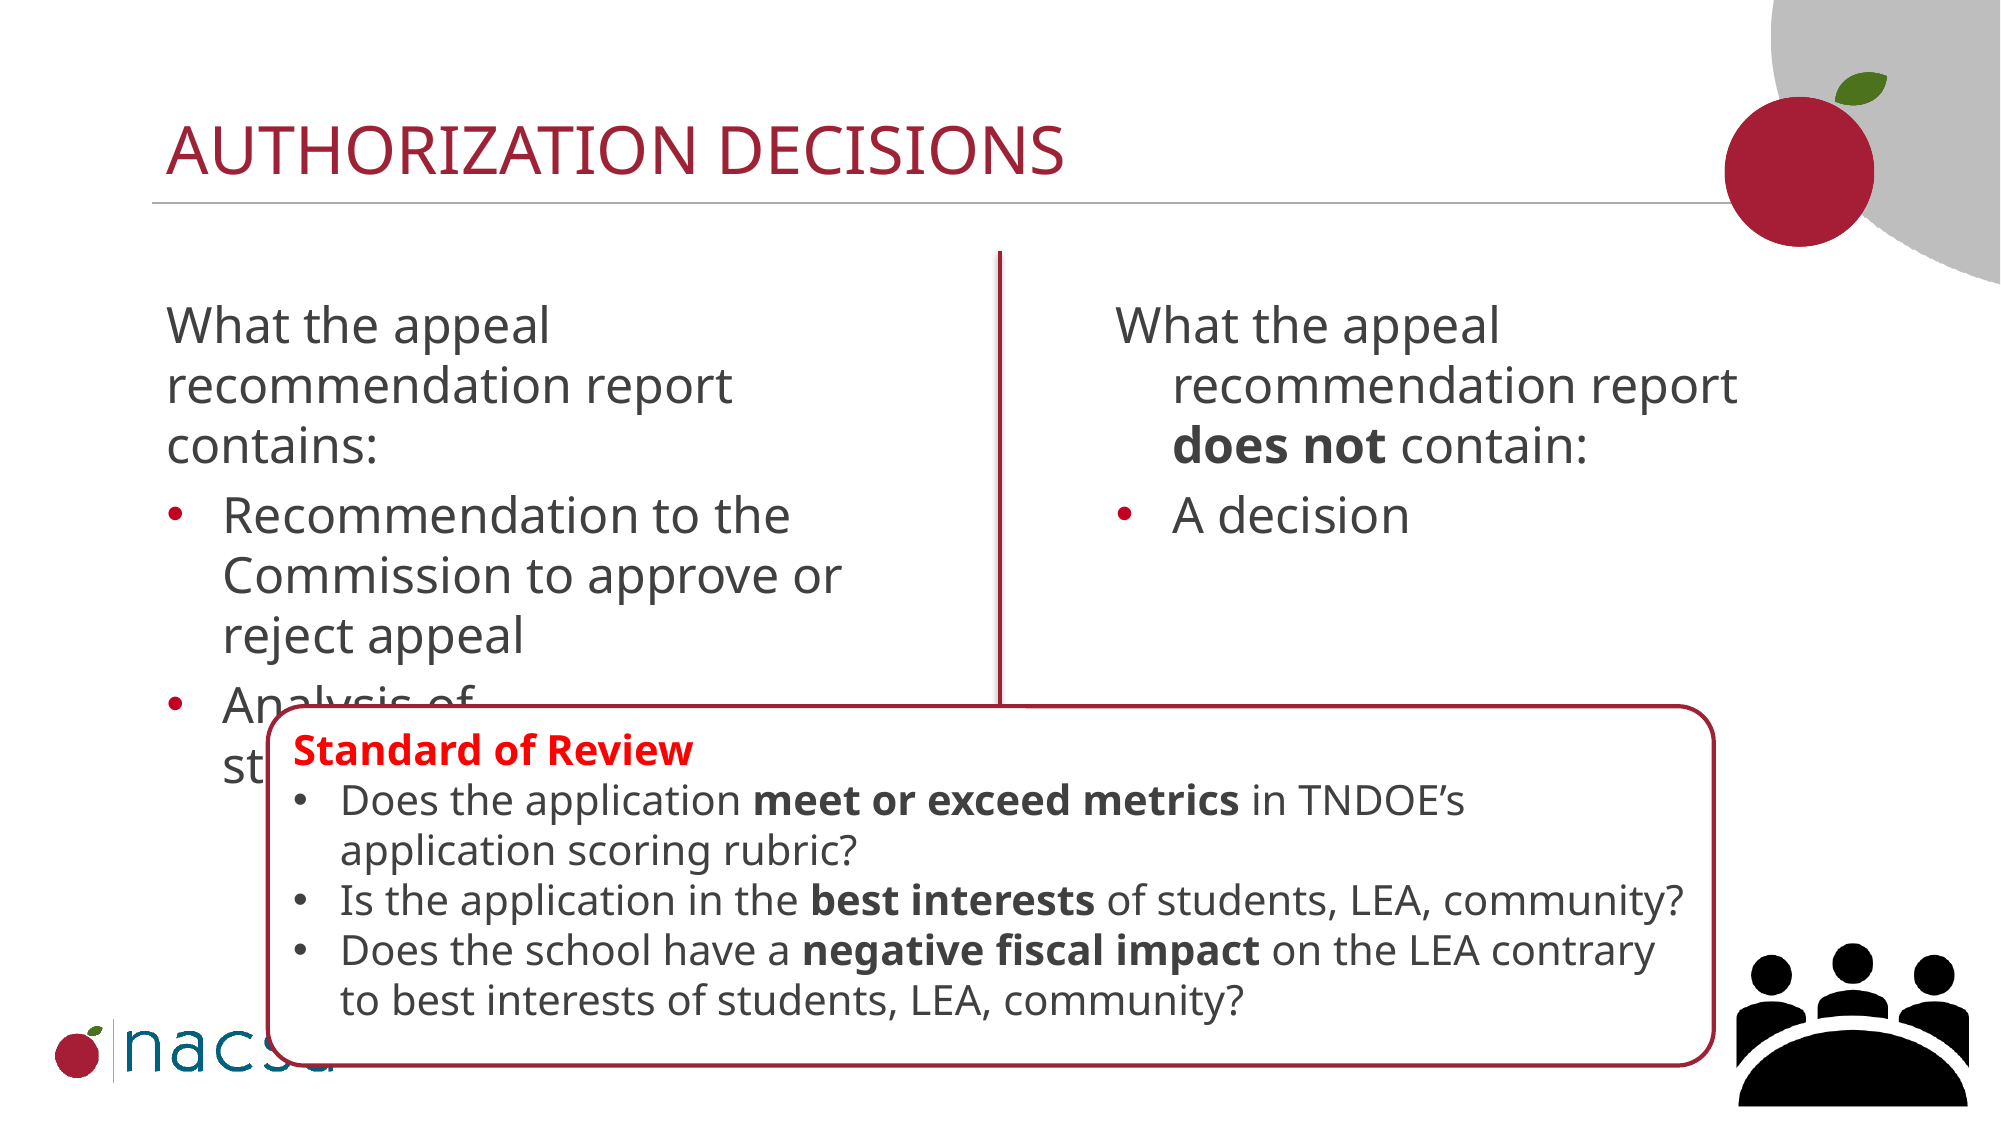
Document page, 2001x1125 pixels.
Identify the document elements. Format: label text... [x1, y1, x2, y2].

list What the appeal recommendation report does not contain: A decision [1101, 285, 1867, 751]
list What the appeal recommendation report contains: Recommendation to the Commission to approve or reject appeal Analysis of strengths/concerns [151, 285, 899, 751]
list Authorization decisions [151, 15, 1737, 196]
text_box Standard of Review Does the application meet or exceed metrics in TNDOE’s application scoring rubric? Is the application in the best interests of students, LEA, community? Does the school have a negative fiscal impact on the LEA contrary to best interests of students, LEA, community? [265, 704, 1716, 1068]
picture [1713, 885, 1992, 1125]
picture [55, 1019, 333, 1083]
picture [1703, 0, 2001, 300]
